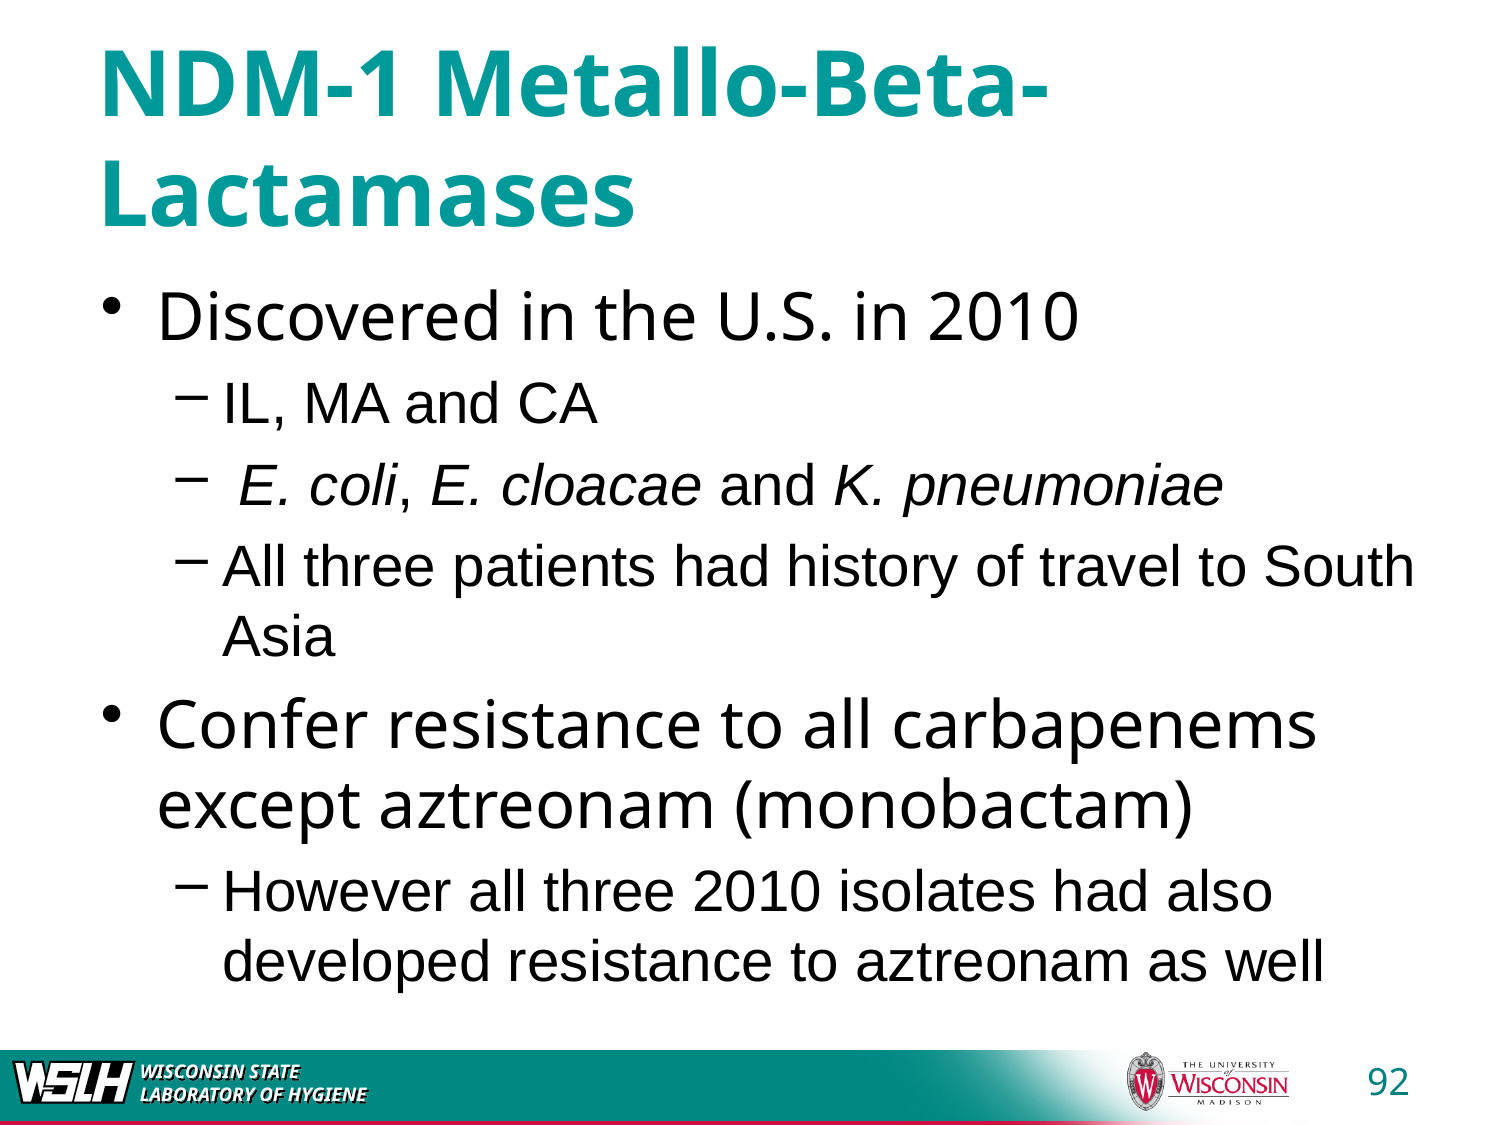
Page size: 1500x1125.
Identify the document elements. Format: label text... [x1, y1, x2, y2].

picture [0, 1050, 1307, 1125]
title NDM-1 Metallo-Beta- Lactamases [81, 33, 1400, 236]
slide_number 92 [1074, 1049, 1426, 1103]
list Discovered in the U.S. in 2010 IL, MA and CA E. coli, E. cloacae and K. pneumoniae All three patients had history of travel to South Asia Confer resistance to all carbapenems except aztreonam (monobactam) However all three 2010 isolates had also developed resistance to aztreonam as well [85, 265, 1440, 1032]
